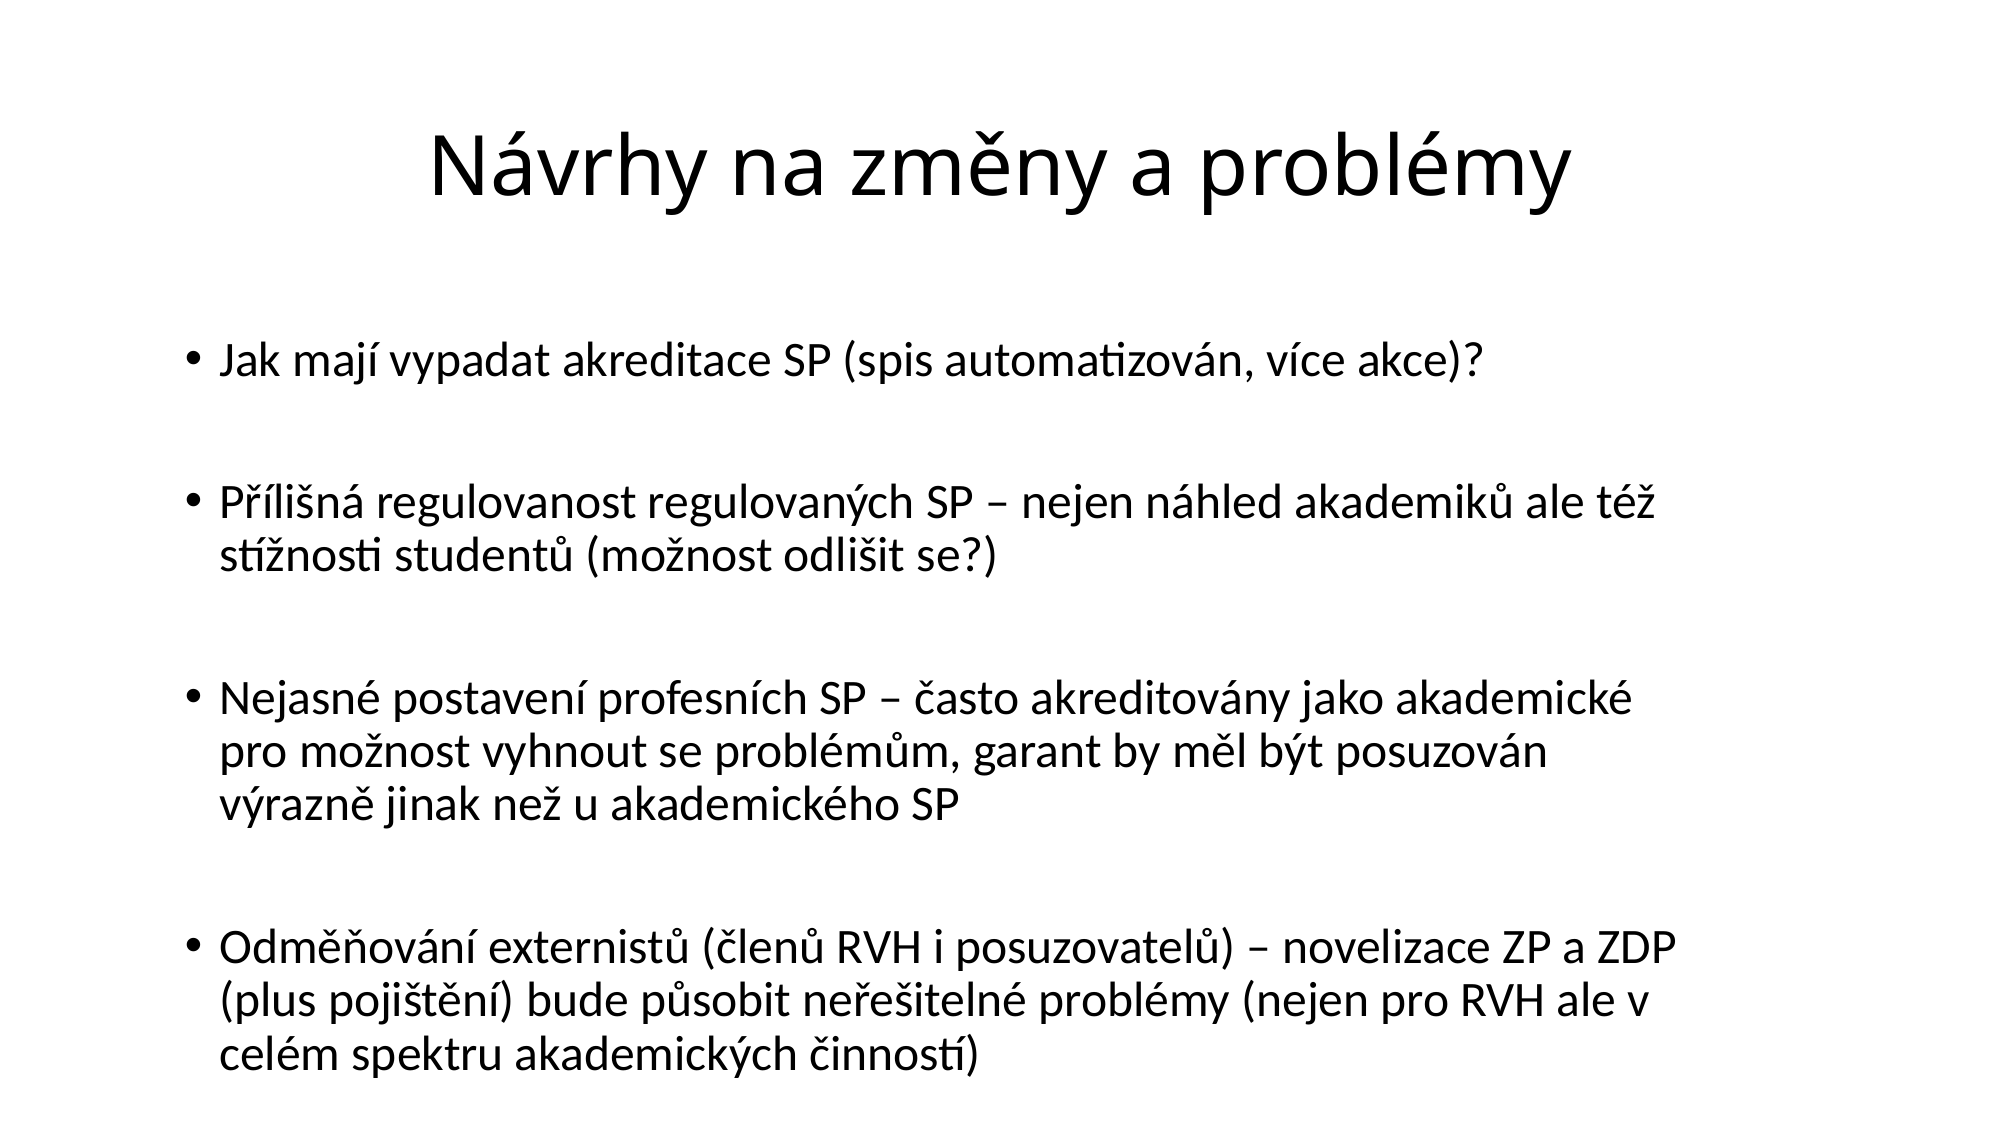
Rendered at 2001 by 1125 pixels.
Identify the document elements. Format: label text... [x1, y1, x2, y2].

list Jak mají vypadat akreditace SP (spis automatizován, více akce)? Přílišná regulovanost regulovaných SP – nejen náhled akademiků ale též stížnosti studentů (možnost odlišit se?) Nejasné postavení profesních SP – často akreditovány jako akademické pro možnost vyhnout se problémům, garant by měl být posuzován výrazně jinak než u akademického SP Odměňování externistů (členů RVH i posuzovatelů) – novelizace ZP a ZDP (plus pojištění) bude působit neřešitelné problémy (nejen pro RVH ale v celém spektru akademických činností) [169, 249, 1714, 1094]
title Návrhy na změny a problémy [137, 59, 1863, 278]
